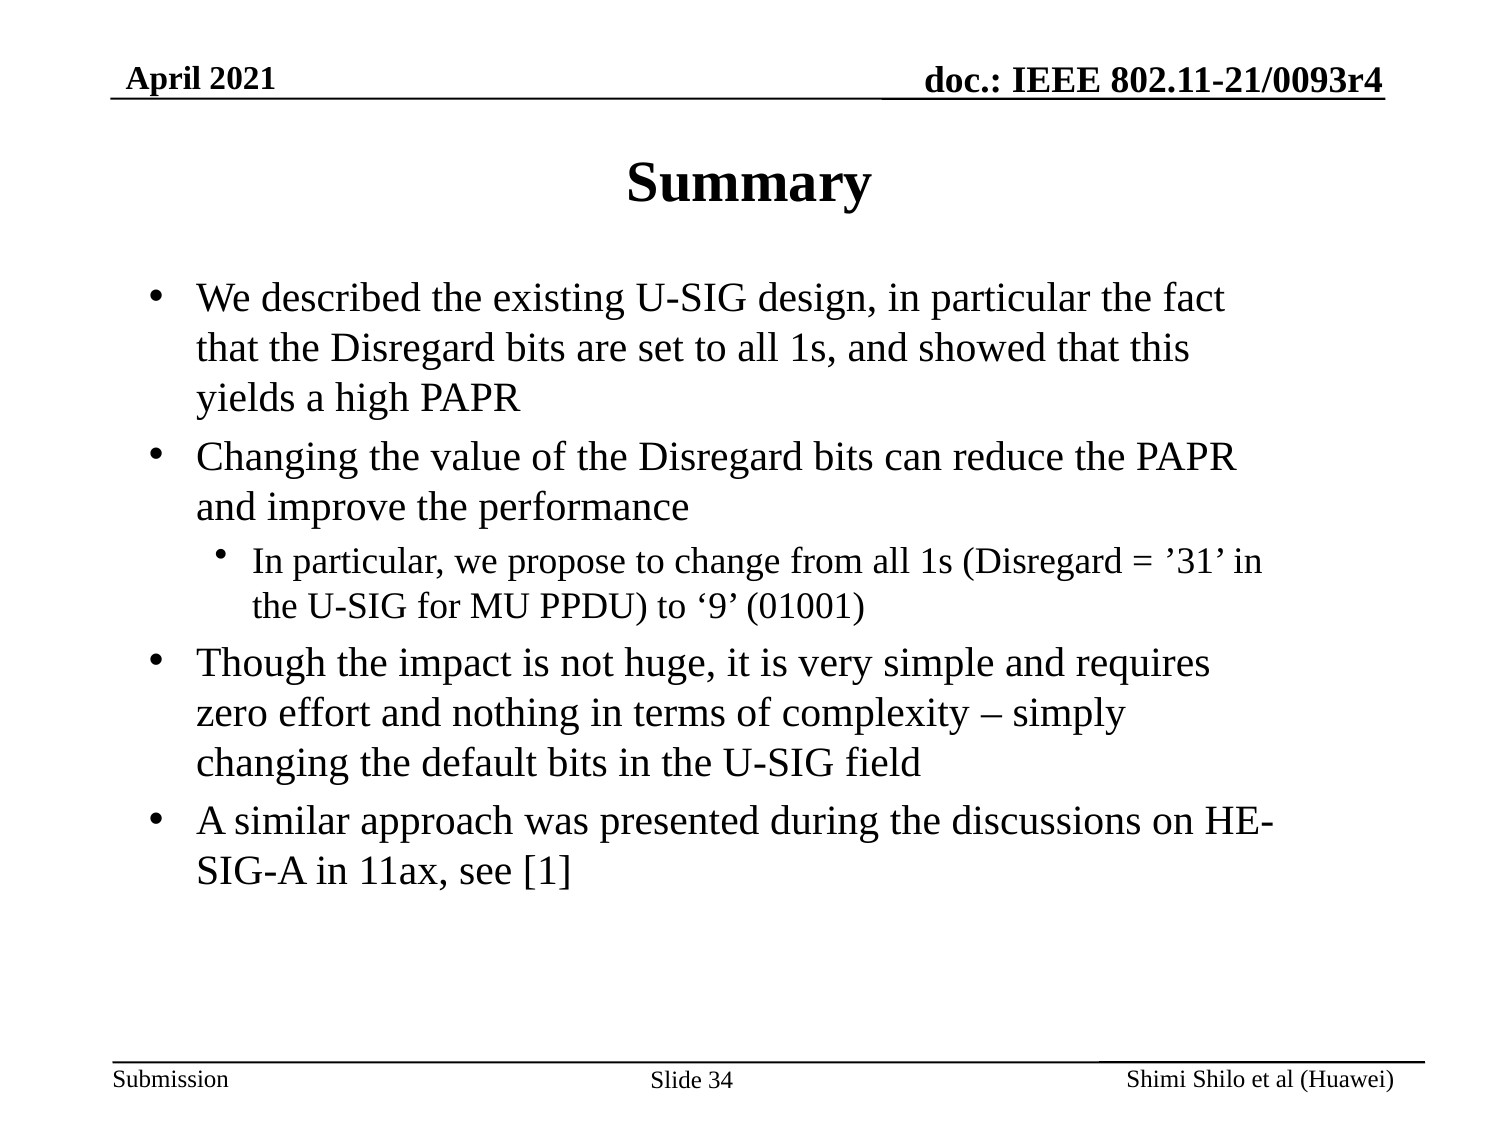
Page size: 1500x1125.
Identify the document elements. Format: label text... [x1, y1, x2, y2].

title Summary [112, 133, 1388, 222]
list We described the existing U-SIG design, in particular the fact that the Disregard bits are set to all 1s, and showed that this yields a high PAPR Changing the value of the Disregard bits can reduce the PAPR and improve the performance In particular, we propose to change from all 1s (Disregard = ’31’ in the U-SIG for MU PPDU) to ‘9’ (01001) Though the impact is not huge, it is very simple and requires zero effort and nothing in terms of complexity – simply changing the default bits in the U-SIG field A similar approach was presented during the discussions on HE-SIG-A in 11ax, see [1] [124, 262, 1301, 1001]
